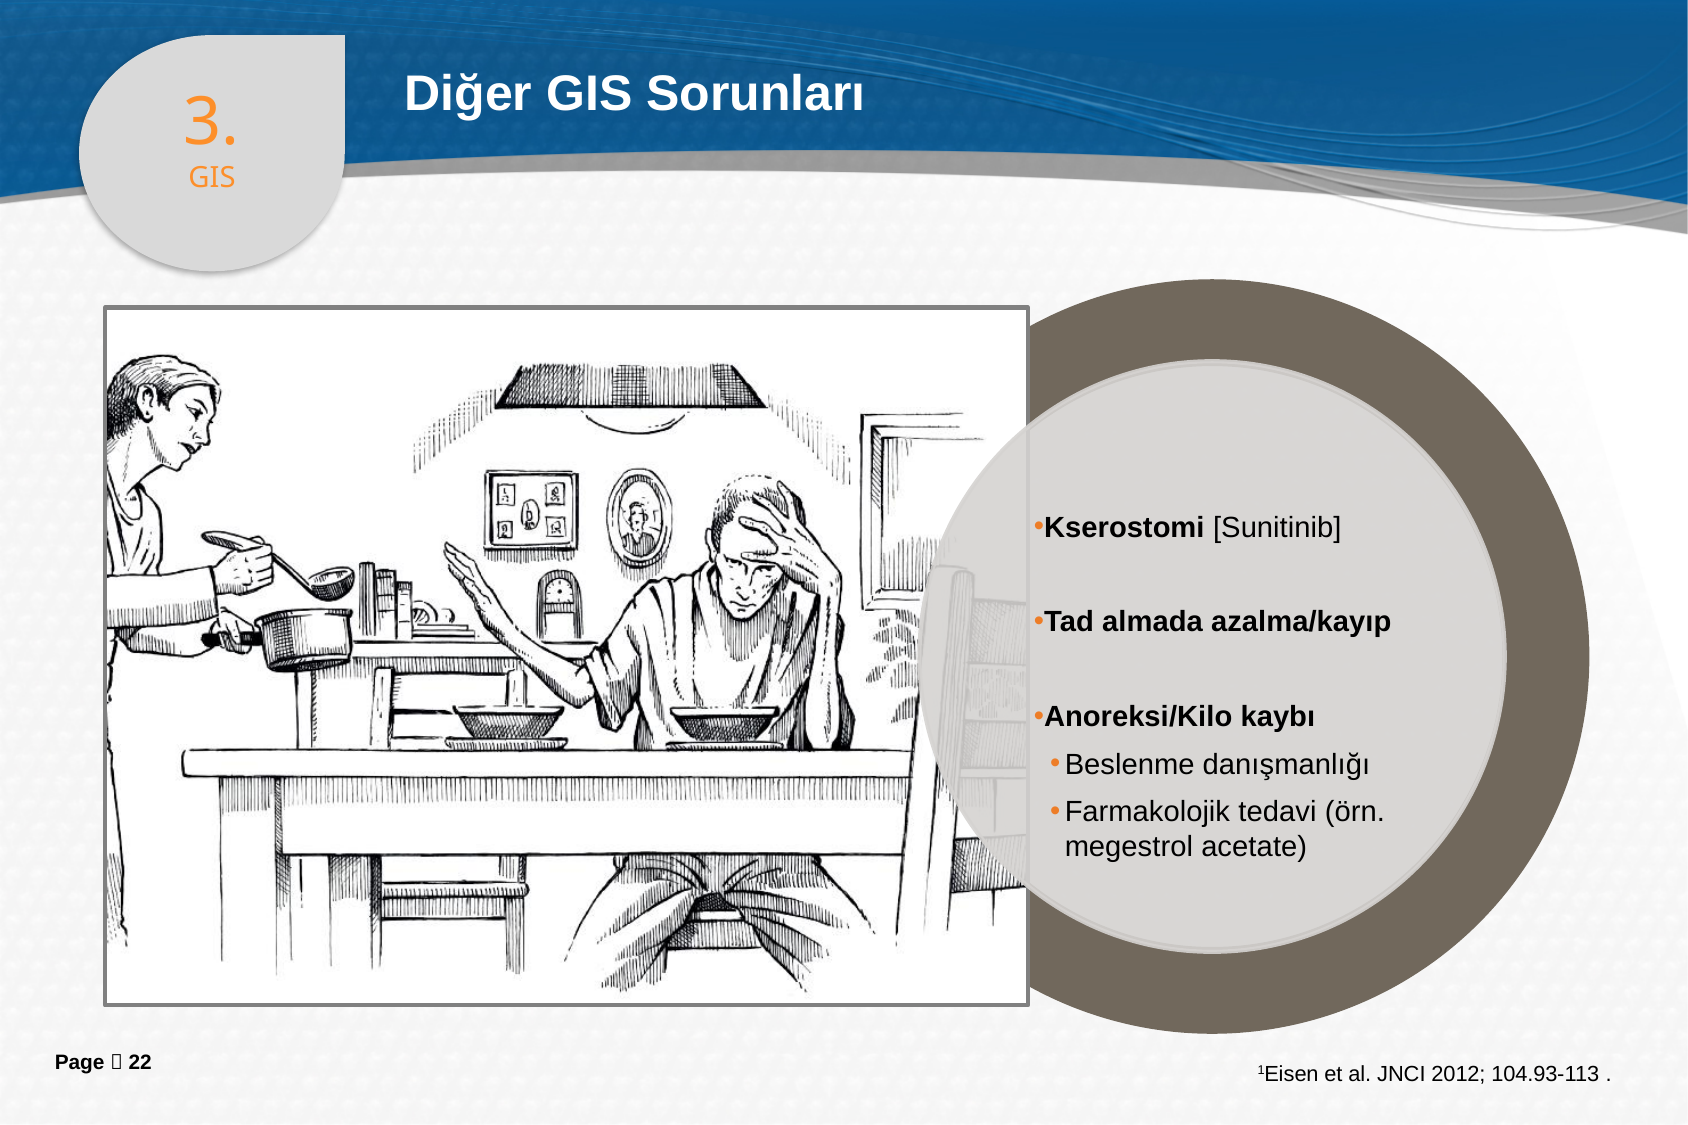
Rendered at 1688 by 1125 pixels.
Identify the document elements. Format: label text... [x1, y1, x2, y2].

text_box 1Eisen et al. JNCI 2012; 104.93-113 . [52, 1051, 1633, 1093]
picture [0, 0, 1688, 1125]
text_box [57, 281, 1635, 1032]
text_box 3. GIS [79, 35, 345, 272]
title Diğer GIS Sorunları [404, 41, 1629, 148]
